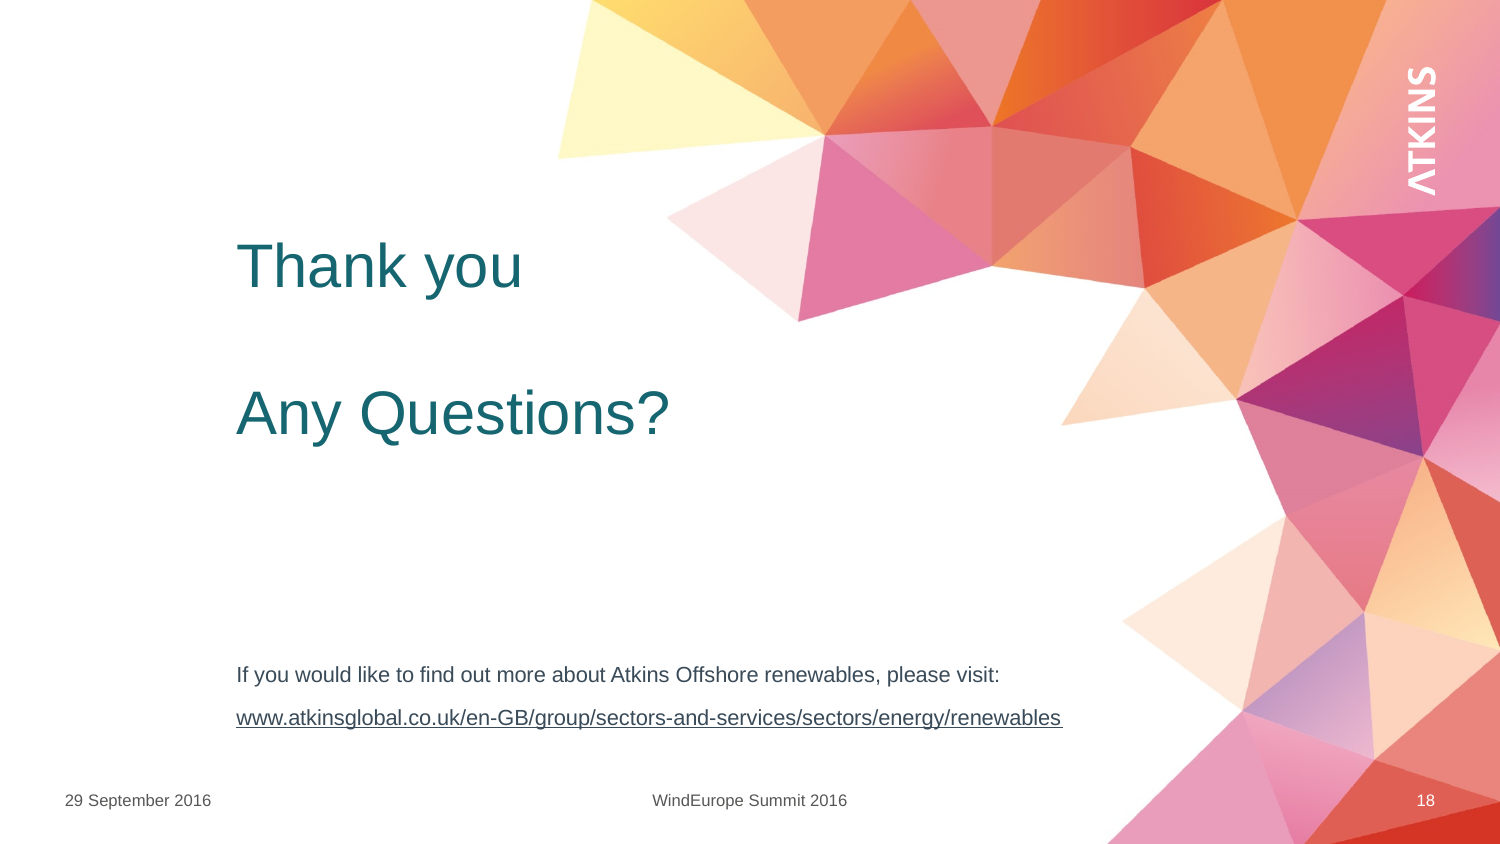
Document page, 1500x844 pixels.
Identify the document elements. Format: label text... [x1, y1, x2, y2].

slide_number 18 [1293, 786, 1436, 814]
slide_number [64, 786, 337, 814]
title Thank you Any Questions? [236, 225, 1087, 449]
footer WindEurope Summit 2016 [345, 786, 1155, 814]
list If you would like to find out more about Atkins Offshore renewables, please visit: www.atkinsglobal.co.uk/en-GB/group/sectors-and-services/sectors/energy/renewables [236, 661, 1158, 760]
picture [1, 0, 1500, 844]
